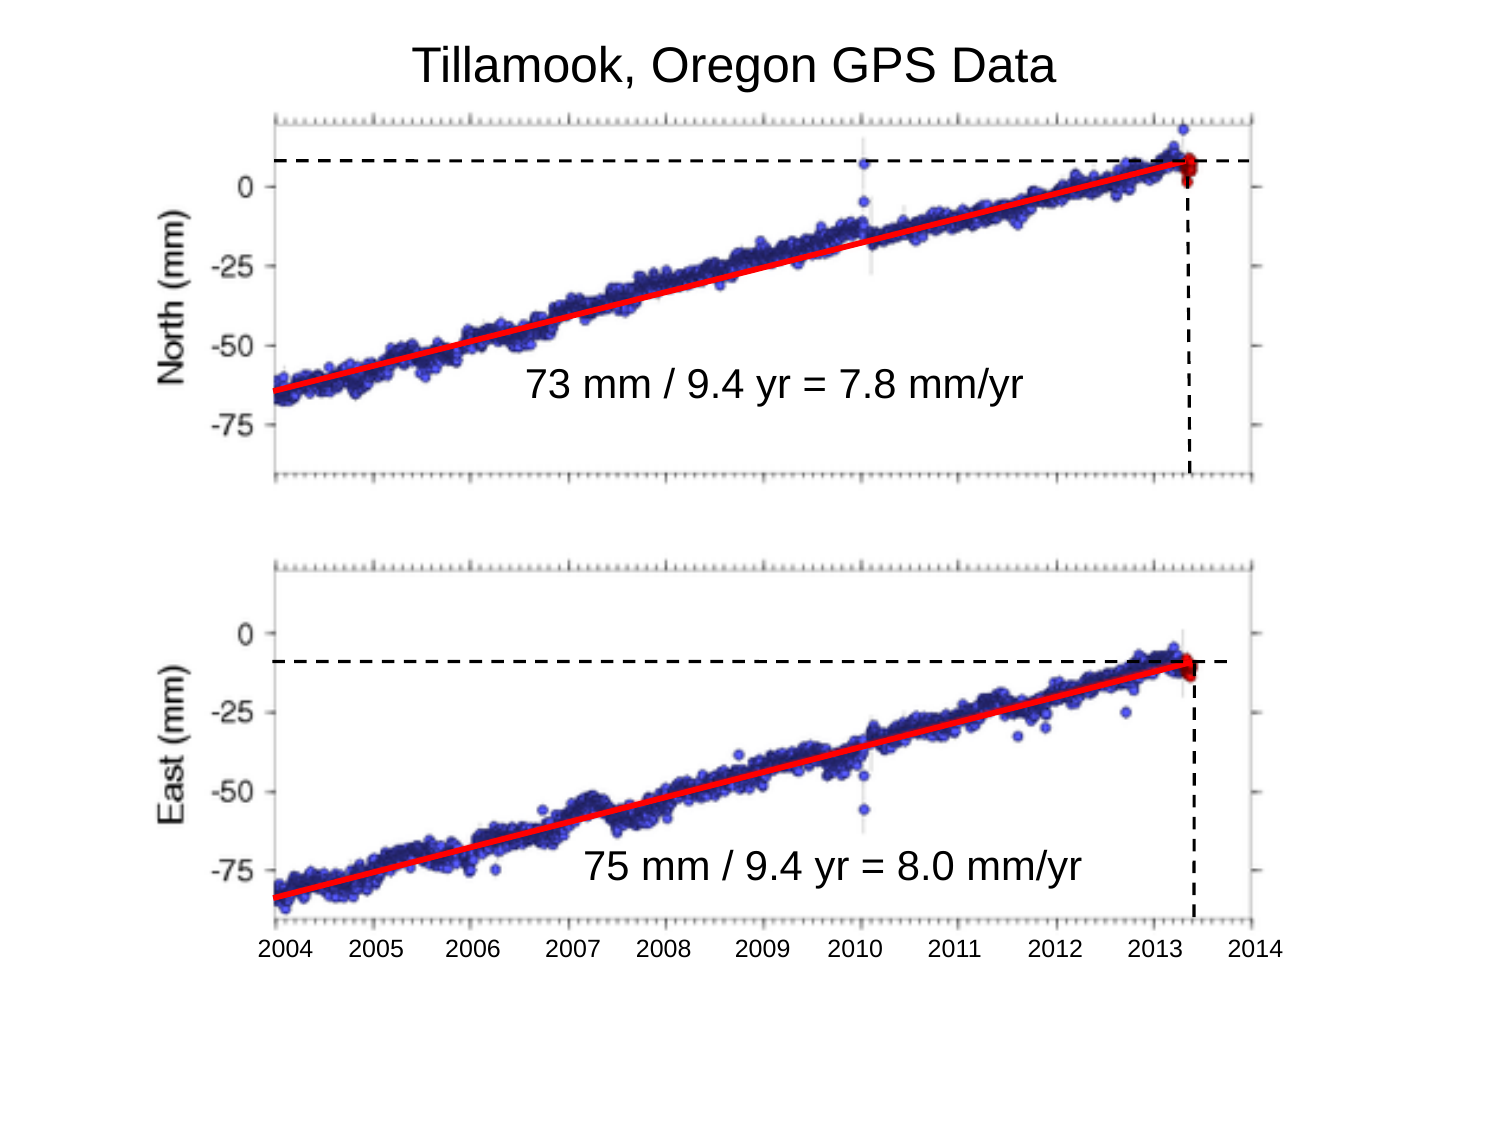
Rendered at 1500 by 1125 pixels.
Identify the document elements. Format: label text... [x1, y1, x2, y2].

picture [136, 99, 1322, 955]
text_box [234, 924, 1300, 979]
text_box Tillamook, Oregon GPS Data [396, 24, 1072, 97]
